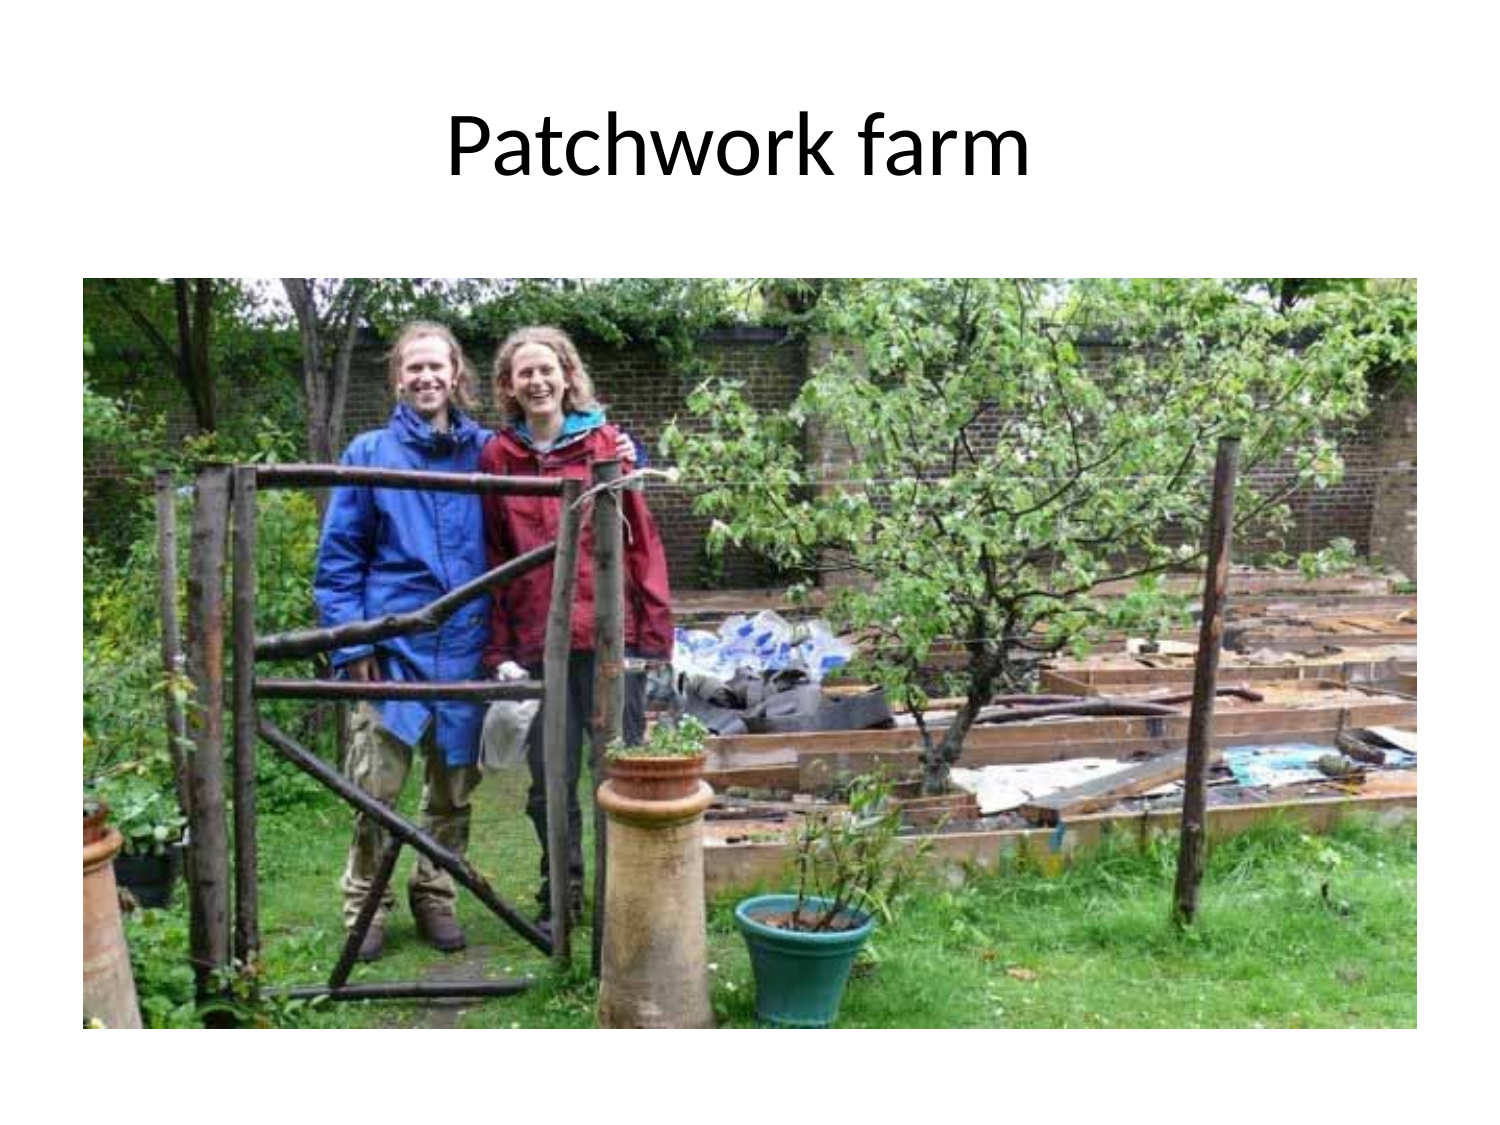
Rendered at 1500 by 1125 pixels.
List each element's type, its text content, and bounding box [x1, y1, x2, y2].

picture [83, 278, 1417, 1030]
title Patchwork farm [75, 45, 1425, 233]
